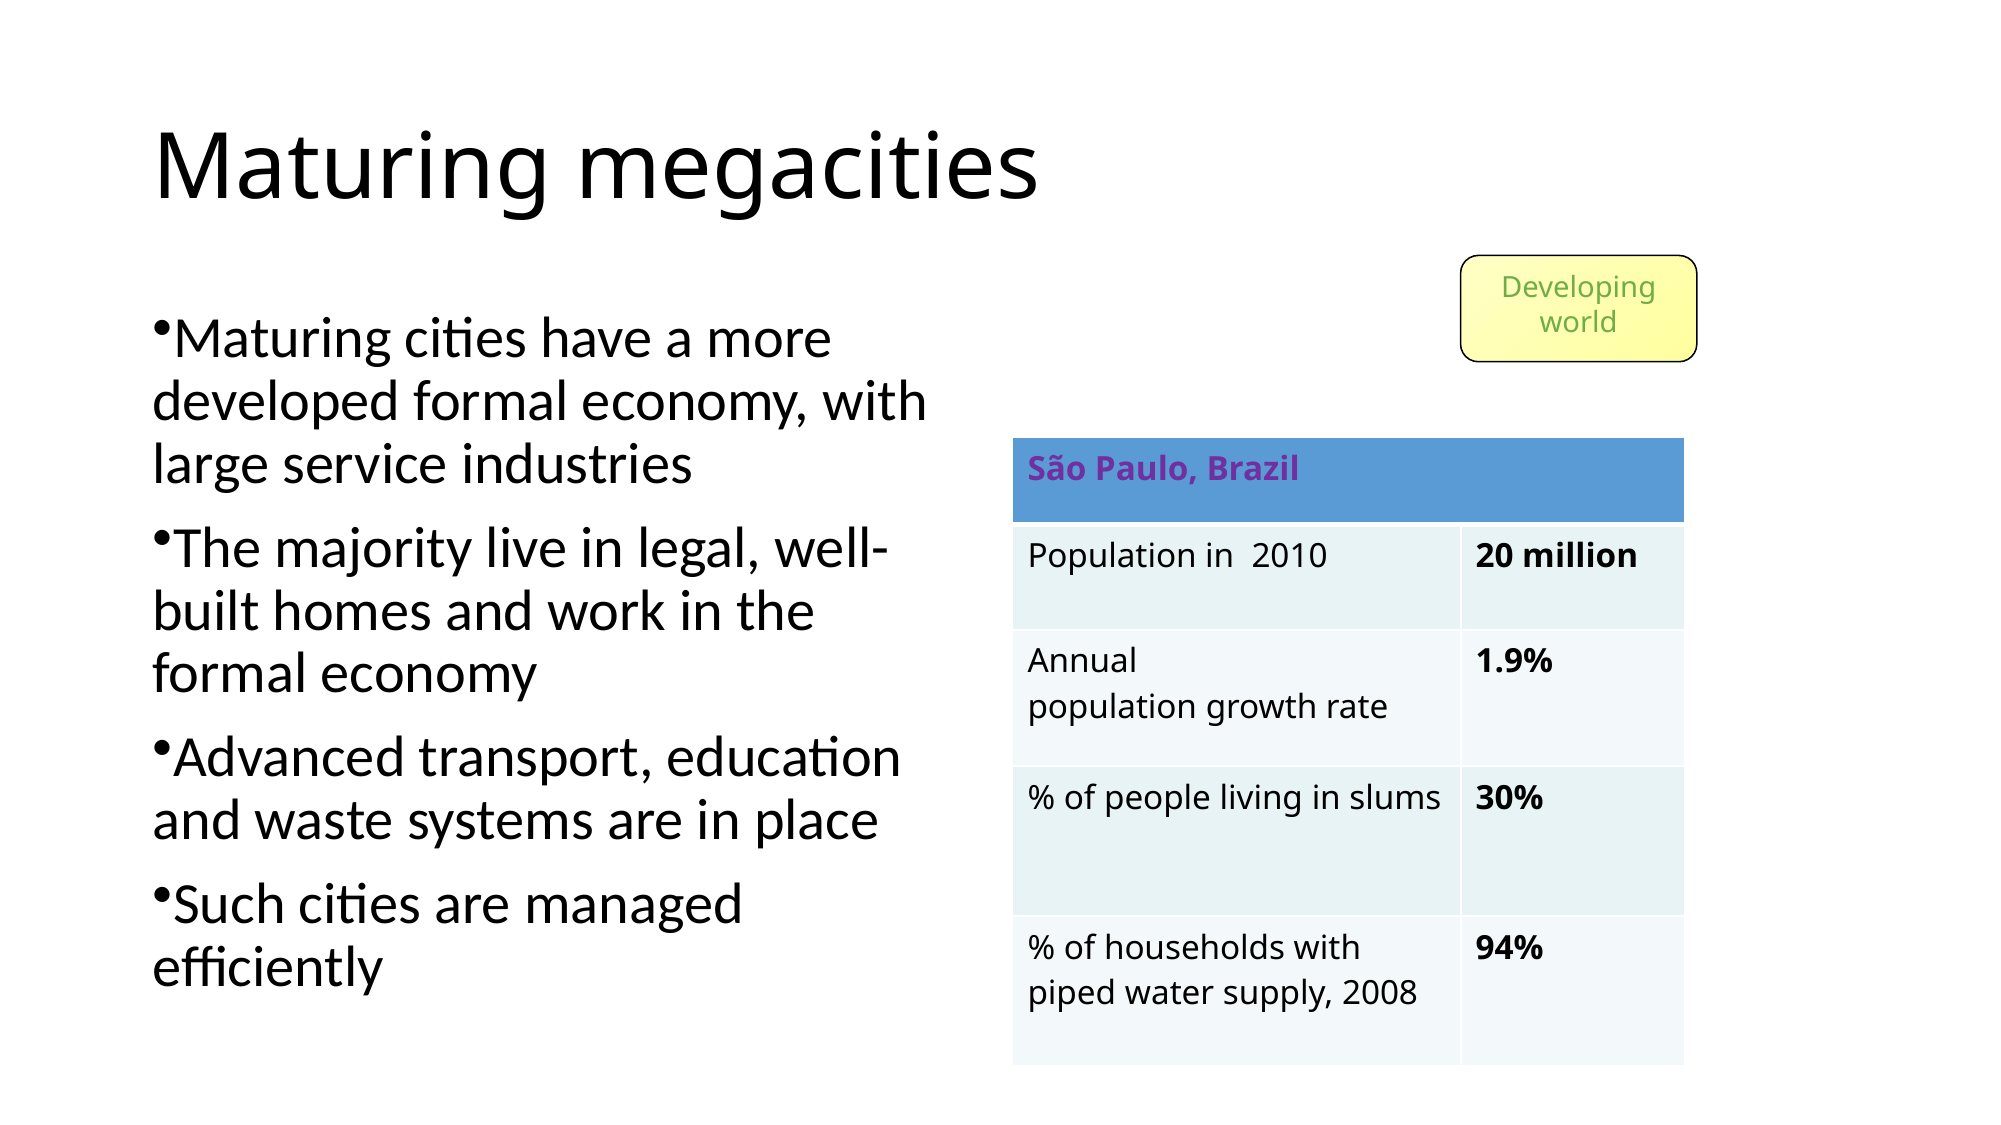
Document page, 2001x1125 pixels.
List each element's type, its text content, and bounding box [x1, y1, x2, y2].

table_cell 94% [1462, 917, 1684, 1065]
table_cell 1.9% [1462, 631, 1684, 765]
list Maturing cities have a more developed formal economy, with large service industries The majority live in legal, well-built homes and work in the formal economy Advanced transport, education and waste systems are in place Such cities are managed efficiently [137, 299, 988, 1014]
table_cell 30% [1462, 767, 1684, 915]
table_cell Population in 2010 [1013, 527, 1460, 629]
title Maturing megacities [137, 59, 1863, 278]
table_cell % of people living in slums [1013, 767, 1460, 915]
table_header São Paulo, Brazil [1013, 438, 1684, 522]
table_cell % of households with piped water supply, 2008 [1013, 917, 1460, 1065]
table_cell 20 million [1462, 527, 1684, 629]
text_box Developing world [1460, 255, 1697, 362]
table_cell Annual population growth rate [1013, 631, 1460, 765]
